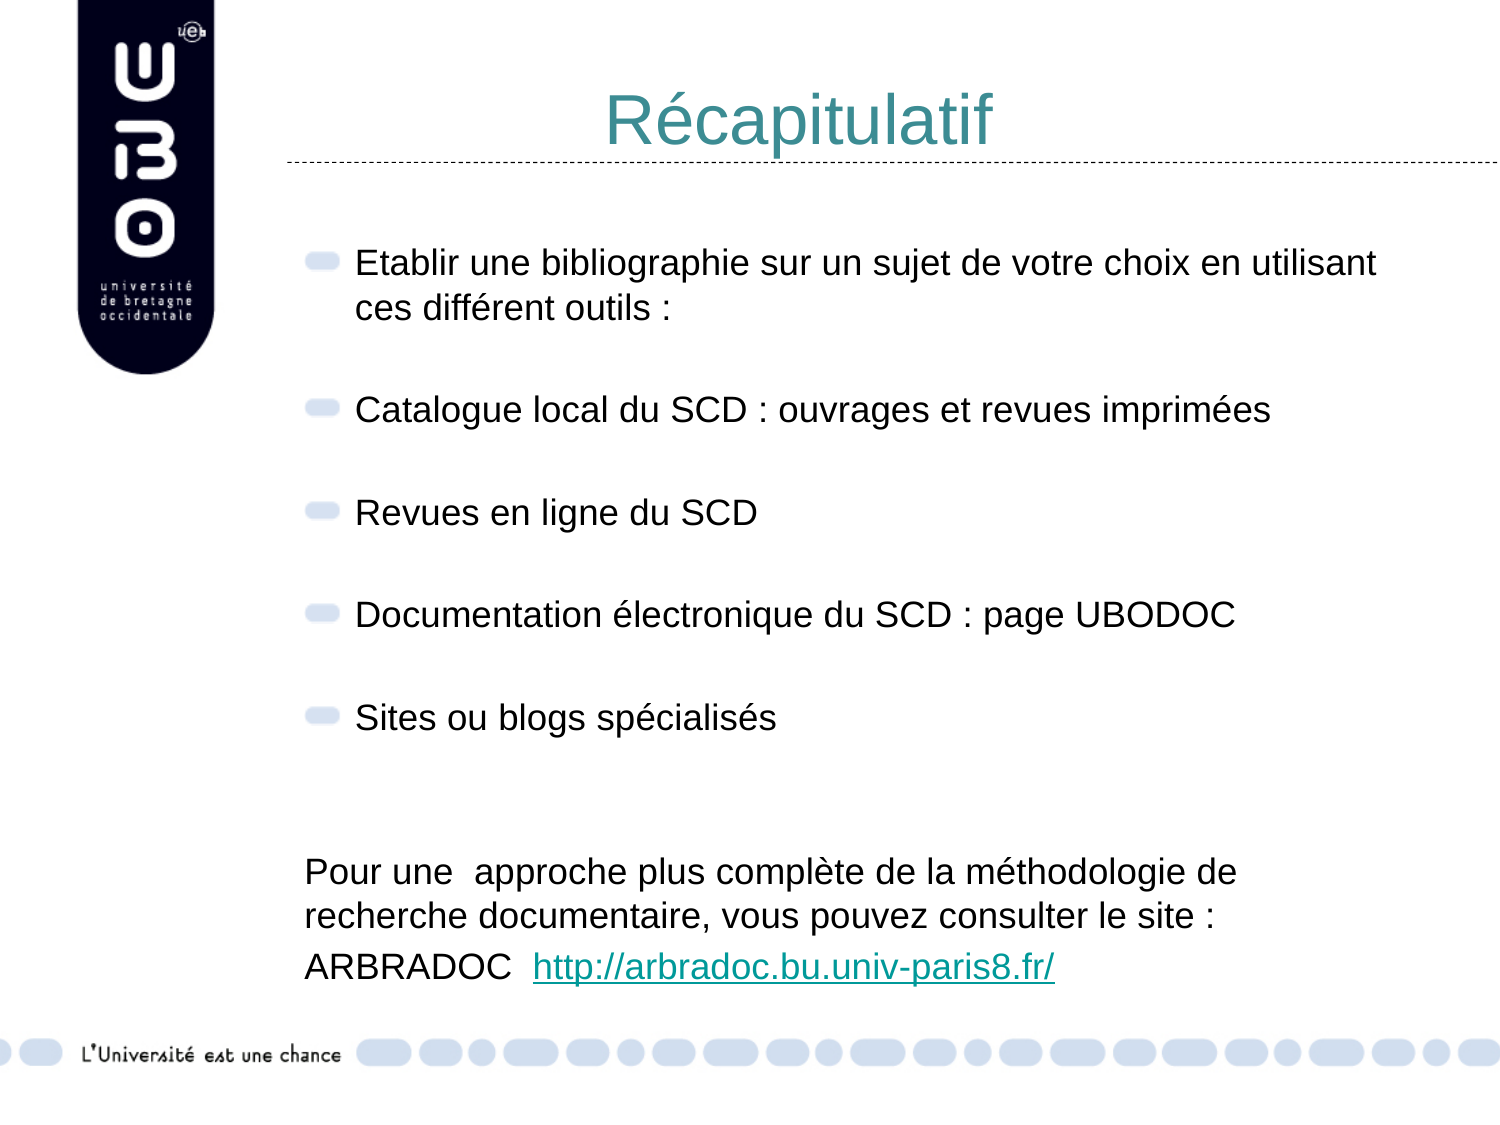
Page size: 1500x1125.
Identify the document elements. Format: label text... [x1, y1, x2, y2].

title Récapitulatif [289, 66, 1425, 231]
picture [304, 397, 342, 418]
picture [304, 500, 342, 521]
picture [304, 705, 342, 726]
picture [0, 1012, 1500, 1125]
list Etablir une bibliographie sur un sujet de votre choix en utilisant ces différent outils : Catalogue local du SCD : ouvrages et revues imprimées Revues en ligne du SCD Documentation électronique du SCD : page UBODOC Sites ou blogs spécialisés Pour une approche plus complète de la méthodologie de recherche documentaire, vous pouvez consulter le site : ARBRADOC http://arbradoc.bu.univ-paris8.fr/ [289, 231, 1425, 1005]
picture [62, 0, 229, 388]
picture [304, 602, 342, 624]
picture [304, 250, 342, 272]
